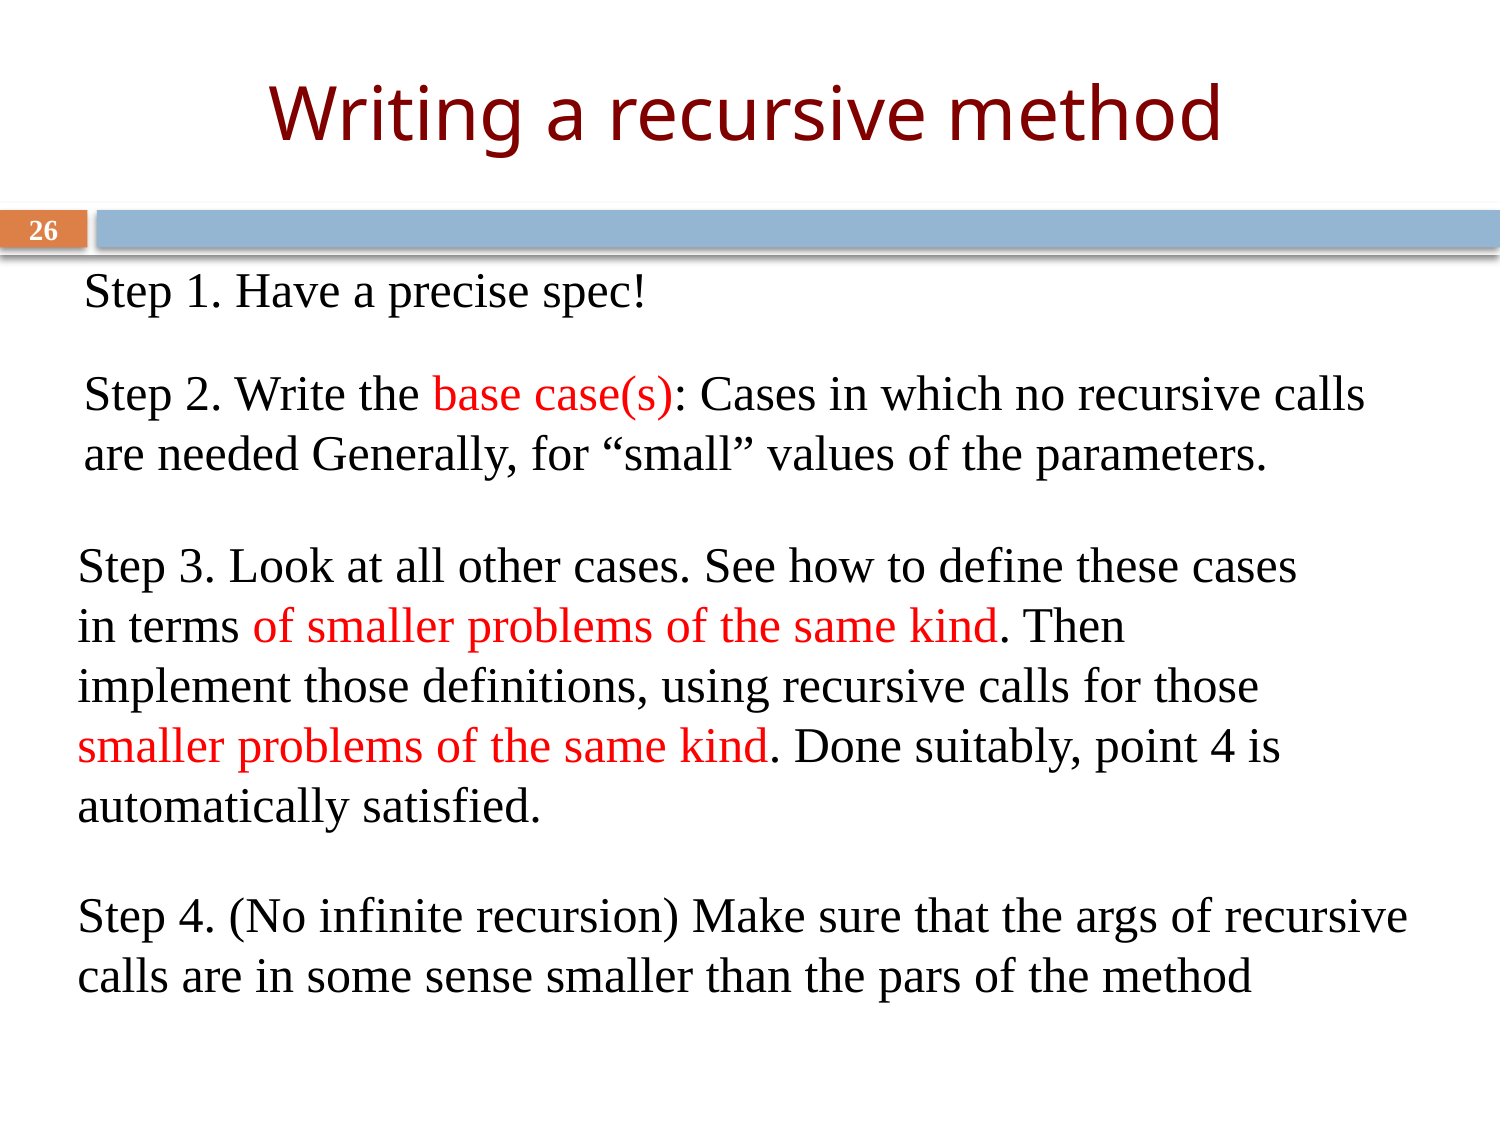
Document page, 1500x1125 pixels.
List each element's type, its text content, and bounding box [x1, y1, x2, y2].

list Step 1. Have a precise spec! [62, 249, 750, 350]
text_box Step 2. Write the base case(s): Cases in which no recursive calls are needed Generally, for “small” values of the parameters. [62, 352, 1413, 513]
title Writing a recursive method [112, 37, 1388, 184]
text_box Step 4. (No infinite recursion) Make sure that the args of recursive calls are in some sense smaller than the pars of the method [62, 875, 1450, 1050]
slide_number 26 [0, 208, 88, 249]
text_box Step 3. Look at all other cases. See how to define these cases in terms of smaller problems of the same kind. Then implement those definitions, using recursive calls for those smaller problems of the same kind. Done suitably, point 4 is automatically satisfied. [62, 525, 1363, 875]
